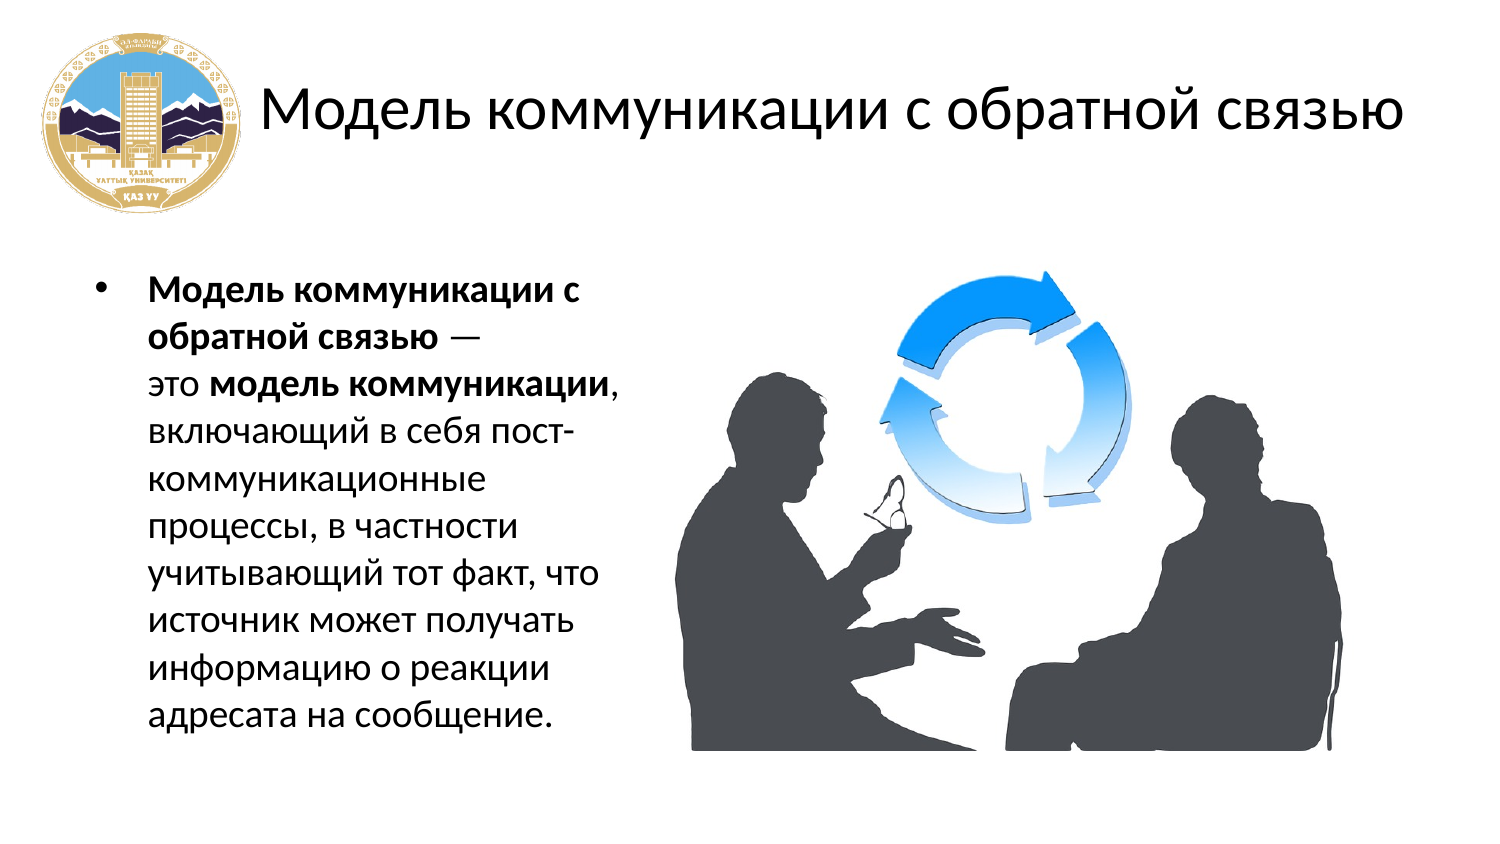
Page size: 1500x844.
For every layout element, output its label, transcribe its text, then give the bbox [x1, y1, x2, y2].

title Модель коммуникации с обратной связью [241, 33, 1425, 175]
list Модель коммуникации с обратной связью — это модель коммуникации, включающий в себя пост-коммуникационные процессы, в частности учитывающий тот факт, что источник может получать информацию о реакции адресата на сообщение. [79, 255, 638, 772]
picture [40, 33, 241, 215]
picture [636, 227, 1378, 751]
